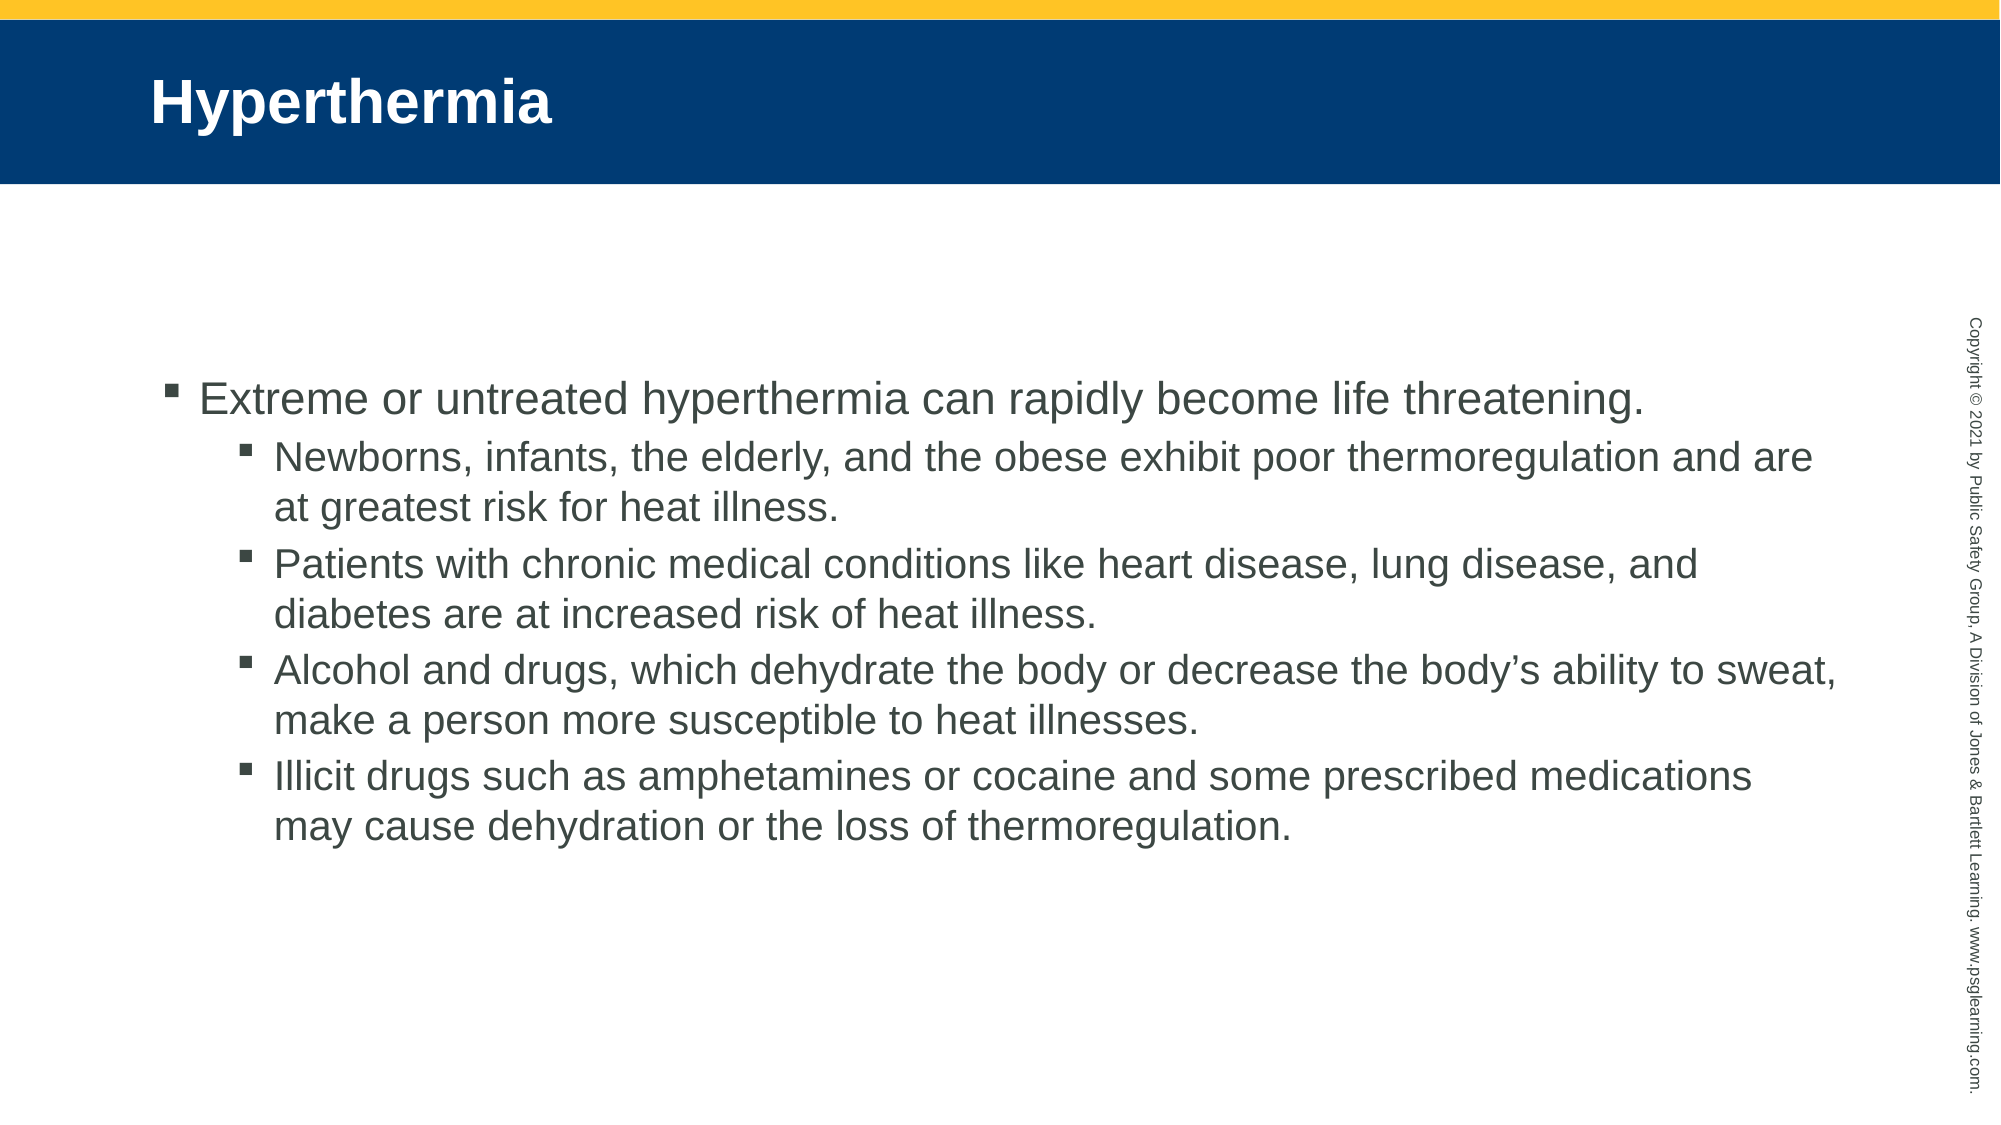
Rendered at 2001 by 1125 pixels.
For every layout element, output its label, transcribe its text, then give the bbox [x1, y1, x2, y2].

list Extreme or untreated hyperthermia can rapidly become life threatening. Newborns, infants, the elderly, and the obese exhibit poor thermoregulation and are at greatest risk for heat illness. Patients with chronic medical conditions like heart disease, lung disease, and diabetes are at increased risk of heat illness. Alcohol and drugs, which dehydrate the body or decrease the body’s ability to sweat, make a person more susceptible to heat illnesses. Illicit drugs such as amphetamines or cocaine and some prescribed medications may cause dehydration or the loss of thermoregulation. [146, 361, 1859, 1016]
title Hyperthermia [0, 19, 2000, 185]
